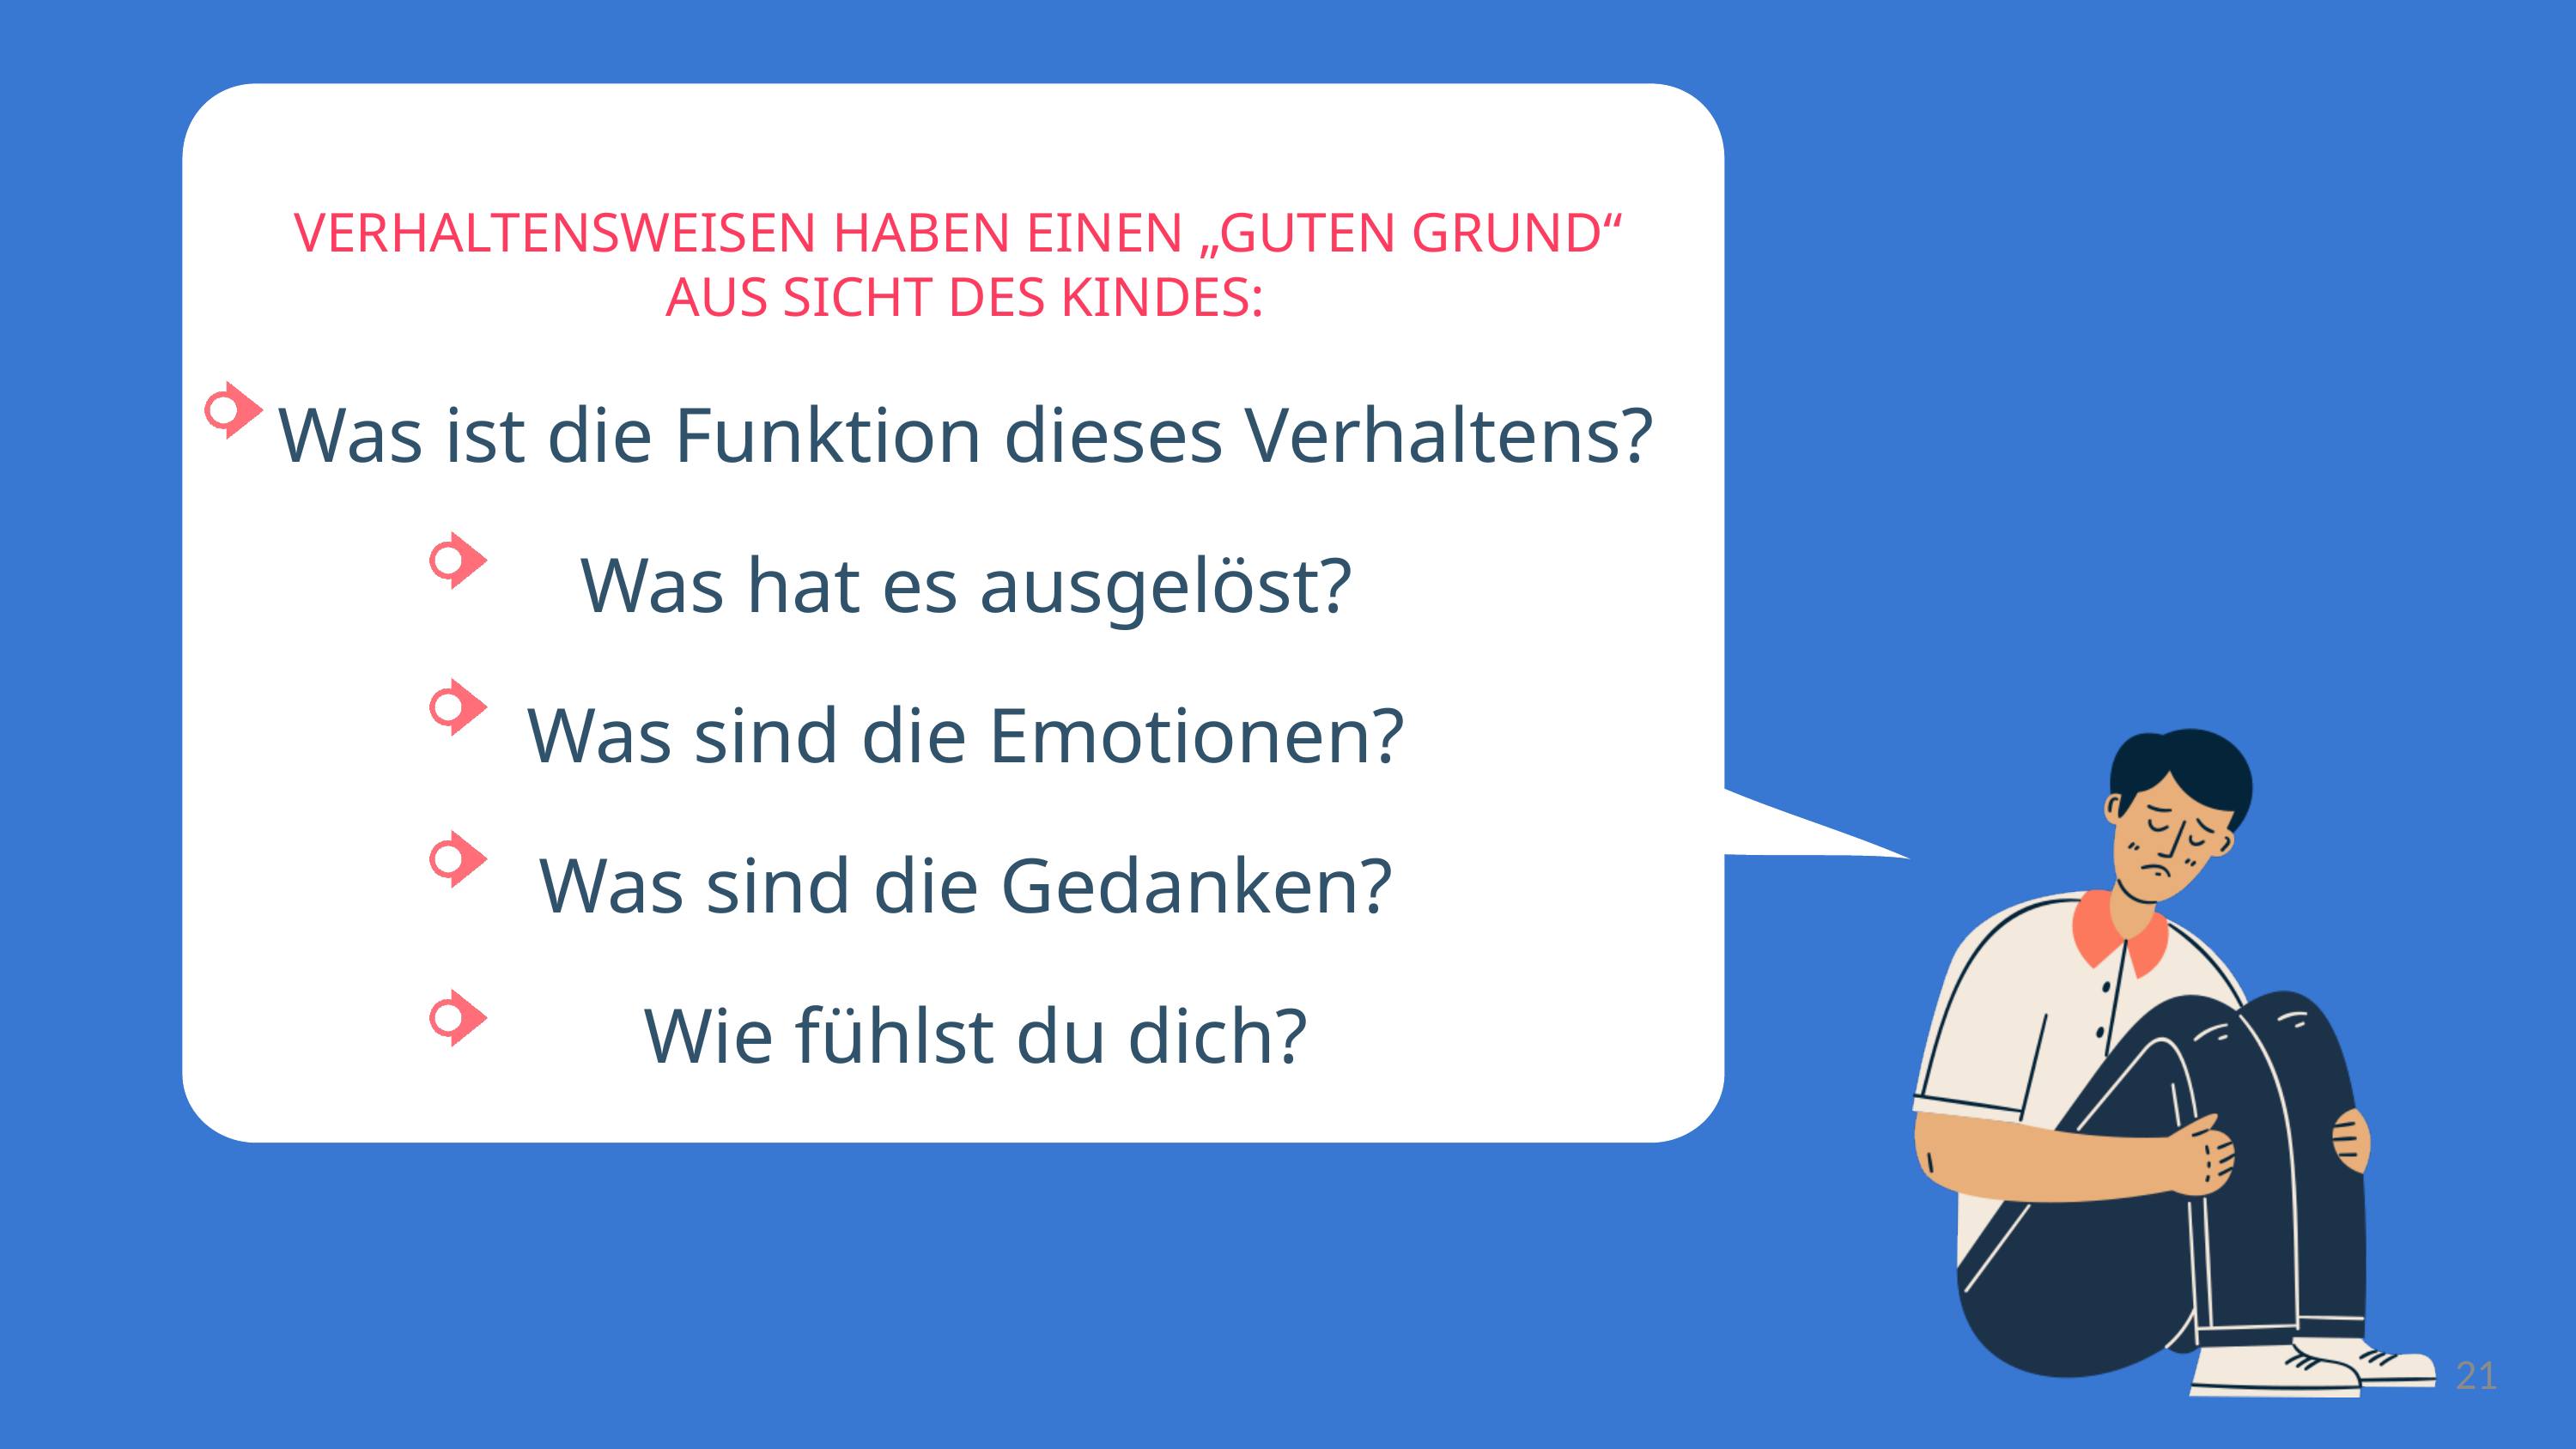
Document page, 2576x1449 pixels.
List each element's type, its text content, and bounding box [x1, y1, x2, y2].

picture [1911, 719, 2439, 1397]
picture [428, 988, 488, 1048]
picture [428, 677, 488, 737]
slide_number 21 [2443, 1346, 2512, 1398]
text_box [182, 83, 1911, 1143]
picture [428, 829, 488, 888]
picture [204, 380, 264, 440]
picture [428, 530, 488, 590]
